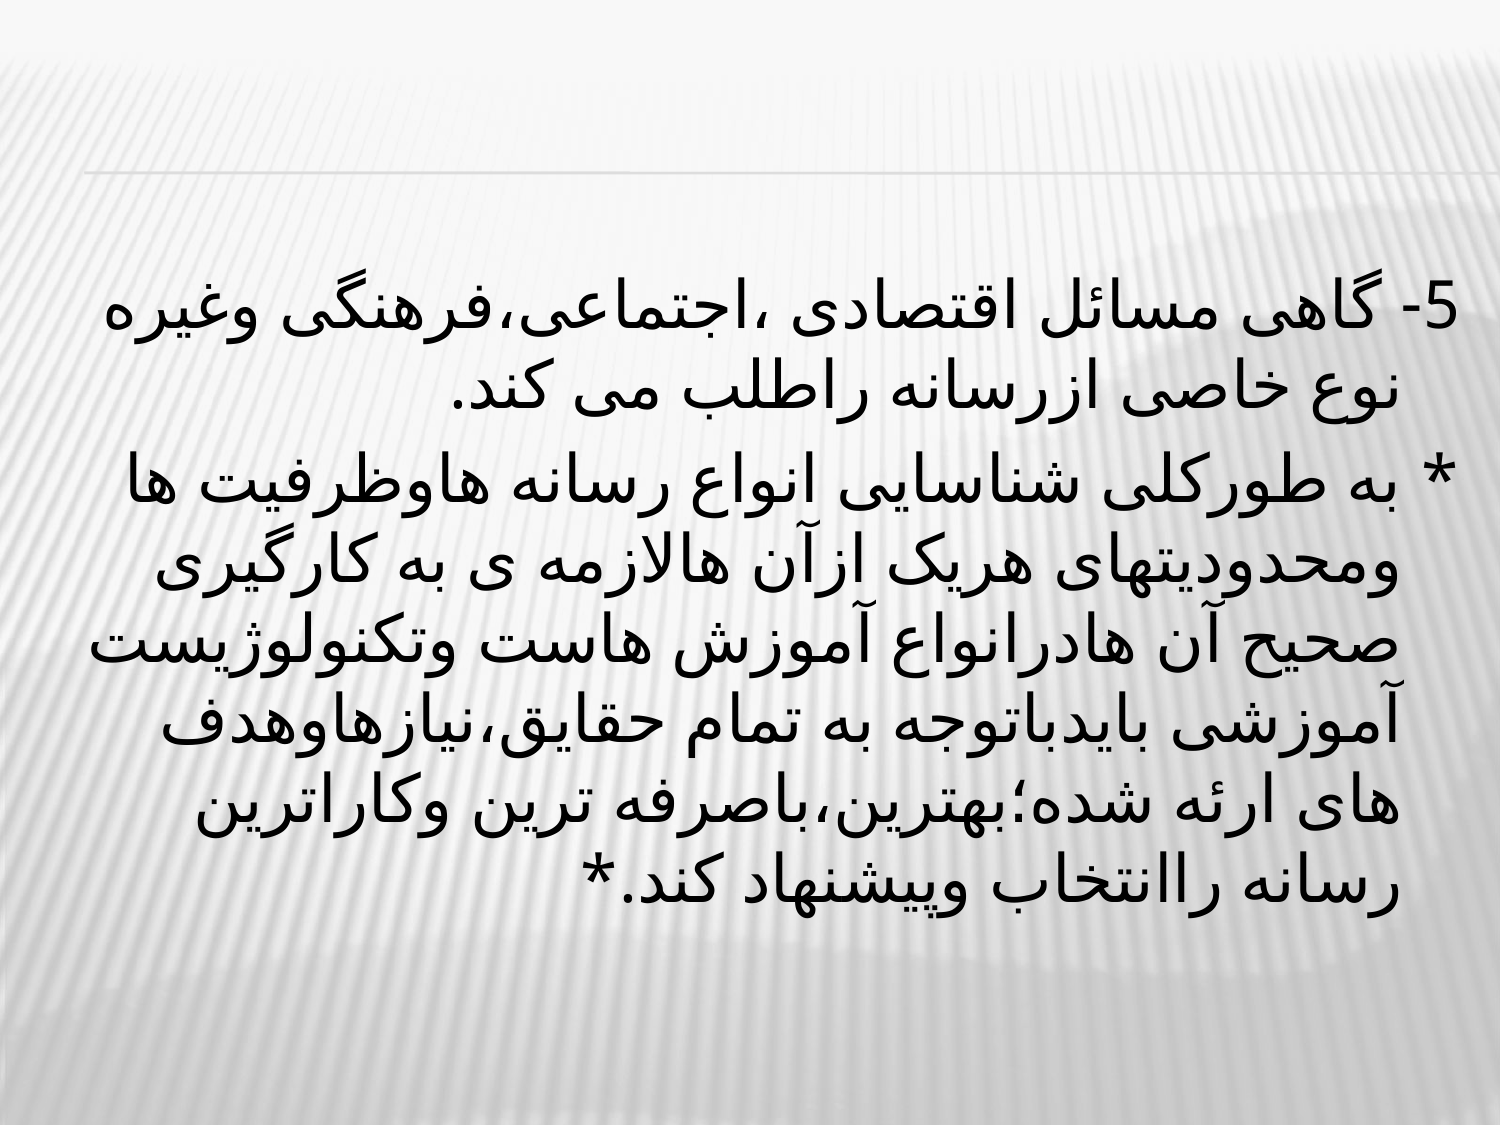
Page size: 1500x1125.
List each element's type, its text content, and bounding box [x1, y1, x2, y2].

list 5- گاهی مسائل اقتصادی ،اجتماعی،فرهنگی وغیره نوع خاصی ازرسانه راطلب می کند. * به طورکلی شناسایی انواع رسانه هاوظرفیت ها ومحدودیتهای هریک ازآن هالازمه ی به کارگیری صحیح آن هادرانواع آموزش هاست وتکنولوژیست آموزشی بایدباتوجه به تمام حقایق،نیازهاوهدف های ارئه شده؛بهترین،باصرفه ترین وکاراترین رسانه راانتخاب وپیشنهاد کند.* [50, 254, 1475, 998]
